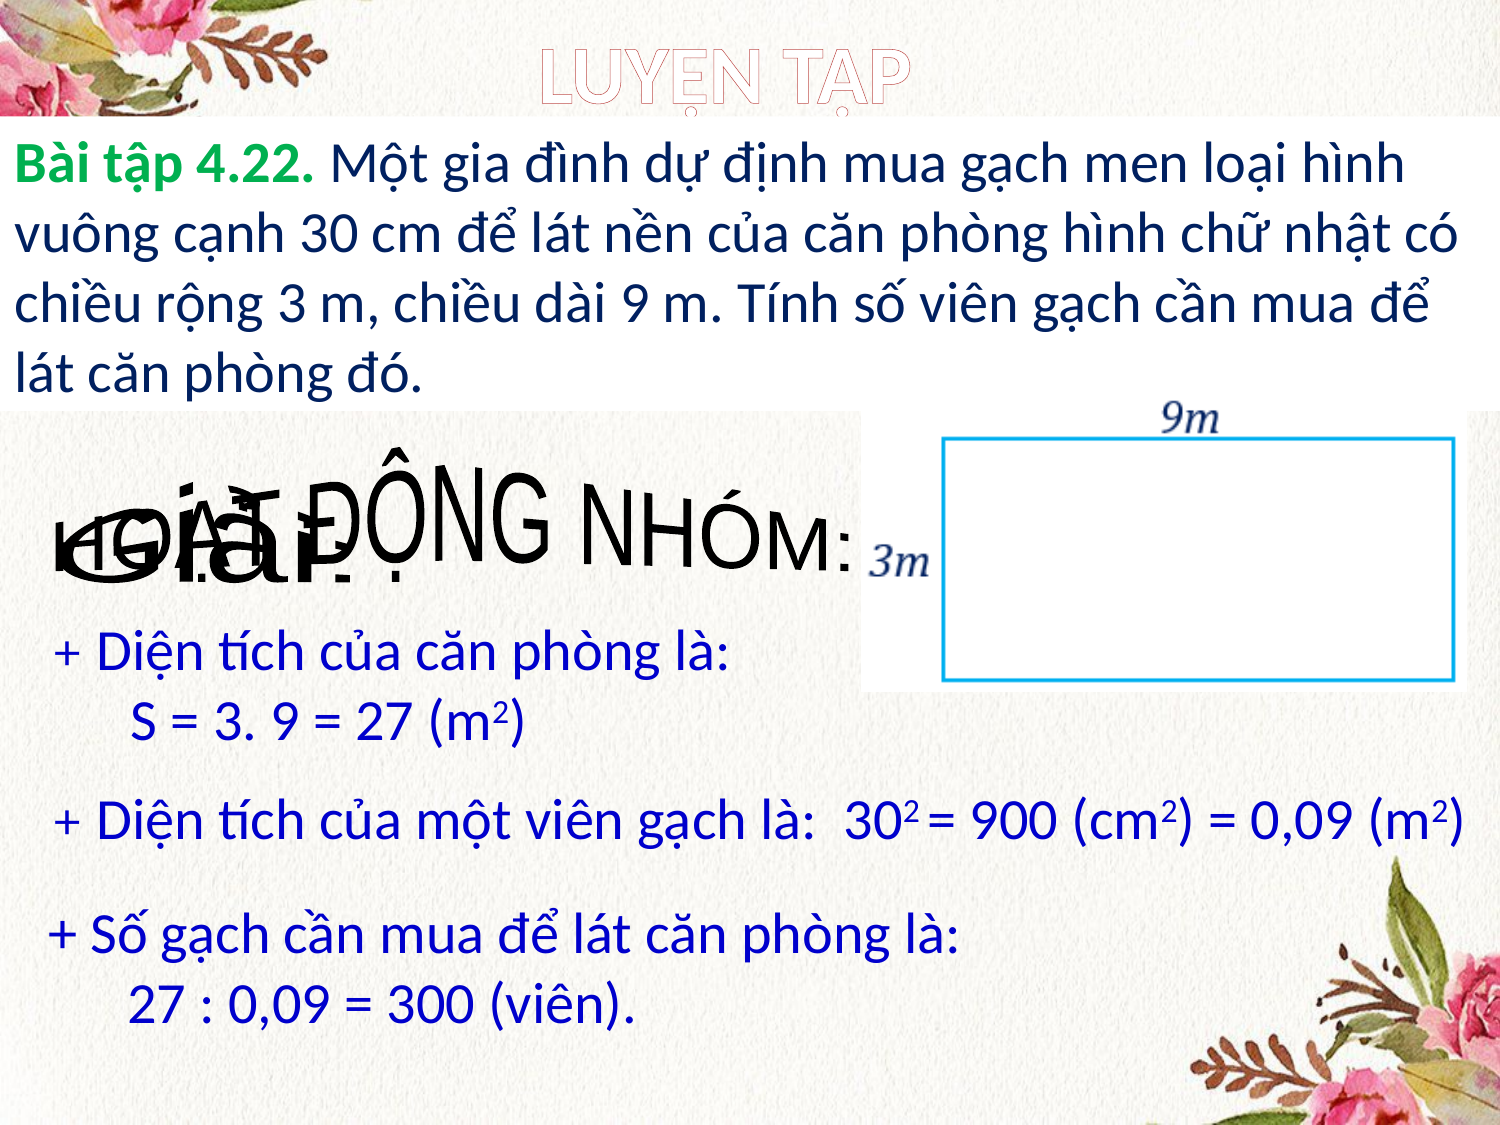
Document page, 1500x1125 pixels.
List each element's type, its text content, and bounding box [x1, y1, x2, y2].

text_box + Diện tích của một viên gạch là: 302 = 900 (cm2) = 0,09 (m2) [36, 773, 1500, 859]
text_box LUYỆN TẬP [99, 12, 1350, 116]
text_box + Số gạch cần mua để lát căn phòng là: 27 : 0,09 = 300 (viên). [33, 887, 1467, 1043]
text_box Bài tập 4.22. Một gia đình dự định mua gạch men loại hình vuông cạnh 30 cm để lát nền của căn phòng hình chữ nhật có chiều rộng 3 m, chiều dài 9 m. Tính số viên gạch cần mua để lát căn phòng đó. [0, 116, 1500, 411]
picture [0, 392, 1500, 1125]
picture [0, 0, 1500, 116]
text_box + Diện tích của căn phòng là: S = 3. 9 = 27 (m2) [36, 604, 1470, 760]
